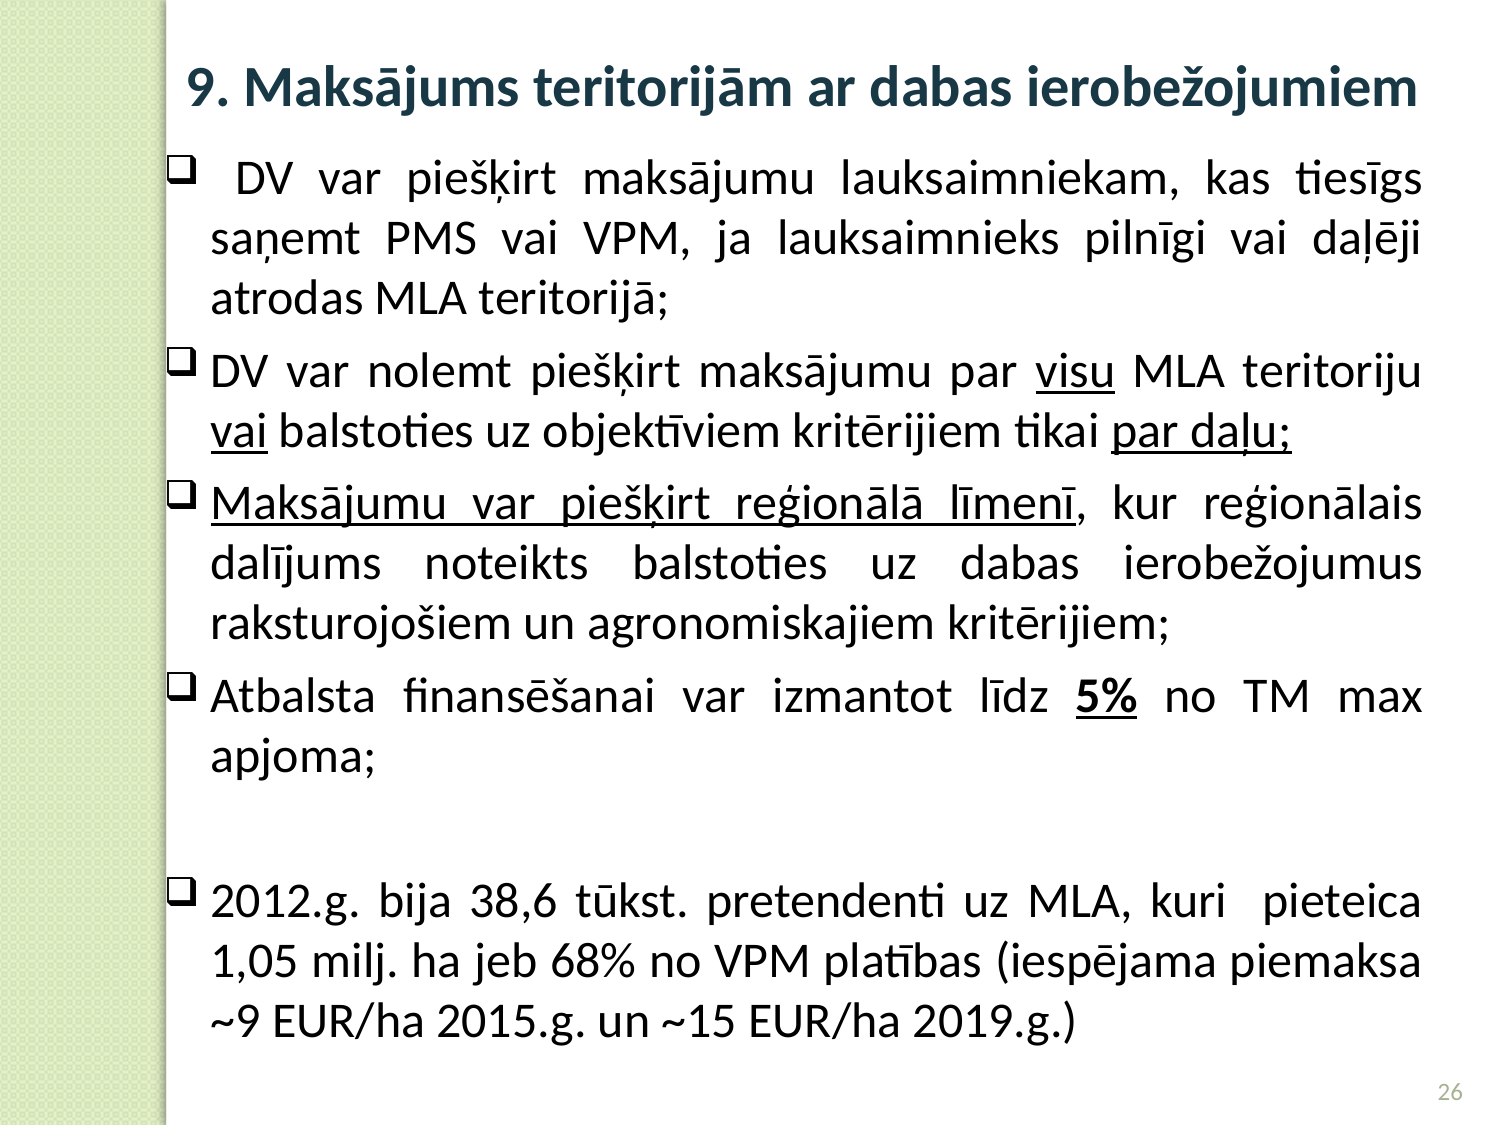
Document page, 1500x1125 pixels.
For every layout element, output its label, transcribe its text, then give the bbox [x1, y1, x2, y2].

text_box DV var piešķirt maksājumu lauksaimniekam, kas tiesīgs saņemt PMS vai VPM, ja lauksaimnieks pilnīgi vai daļēji atrodas MLA teritorijā; DV var nolemt piešķirt maksājumu par visu MLA teritoriju vai balstoties uz objektīviem kritērijiem tikai par daļu; Maksājumu var piešķirt reģionālā līmenī, kur reģionālais dalījums noteikts balstoties uz dabas ierobežojumus raksturojošiem un agronomiskajiem kritērijiem; Atbalsta finansēšanai var izmantot līdz 5% no TM max apjoma; 2012.g. bija 38,6 tūkst. pretendenti uz MLA, kuri pieteica 1,05 milj. ha jeb 68% no VPM platības (iespējama piemaksa ~9 EUR/ha 2015.g. un ~15 EUR/ha 2019.g.) [135, 137, 1438, 1083]
slide_number 26 [1413, 1034, 1488, 1113]
text_box 9. Maksājums teritorijām ar dabas ierobežojumiem [171, 41, 1483, 138]
